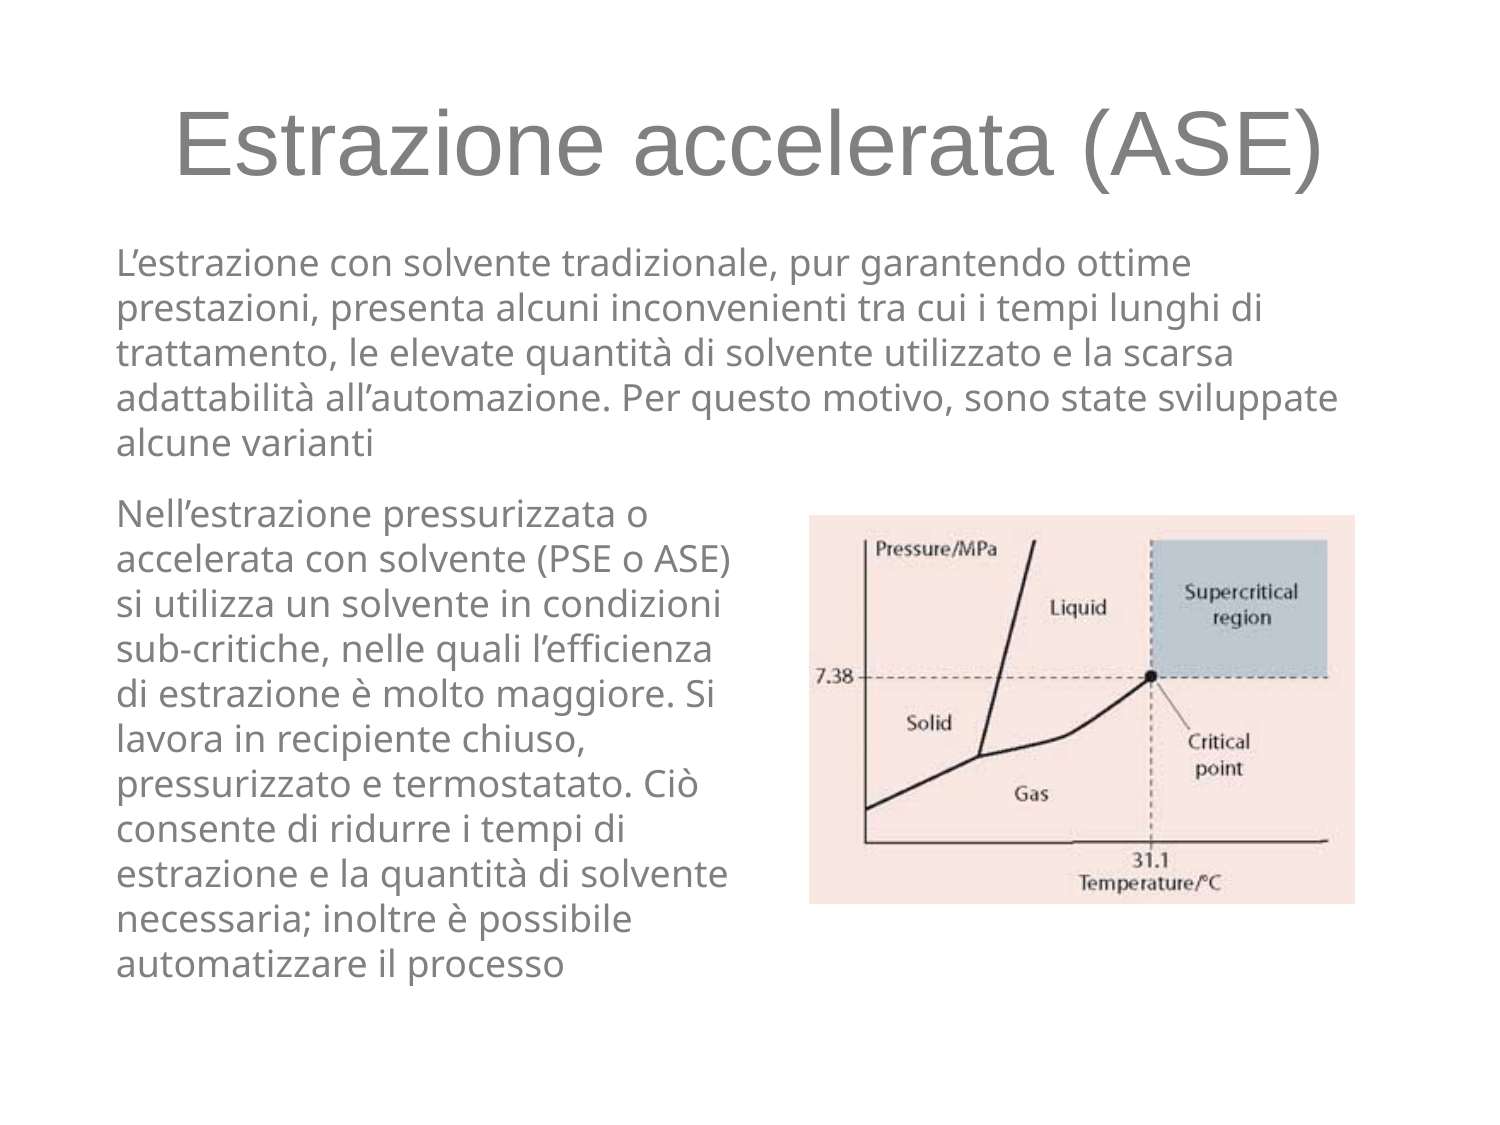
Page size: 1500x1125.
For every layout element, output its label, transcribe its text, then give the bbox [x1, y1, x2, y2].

picture [808, 515, 1355, 905]
text_box L’estrazione con solvente tradizionale, pur garantendo ottime prestazioni, presenta alcuni inconvenienti tra cui i tempi lunghi di trattamento, le elevate quantità di solvente utilizzato e la scarsa adattabilità all’automazione. Per questo motivo, sono state sviluppate alcune varianti [108, 231, 1392, 472]
title Estrazione accelerata (ASE) [75, 45, 1425, 233]
text_box Nell’estrazione pressurizzata o accelerata con solvente (PSE o ASE) si utilizza un solvente in condizioni sub-critiche, nelle quali l’efficienza di estrazione è molto maggiore. Si lavora in recipiente chiuso, pressurizzato e termostatato. Ciò consente di ridurre i tempi di estrazione e la quantità di solvente necessaria; inoltre è possibile automatizzare il processo [108, 482, 755, 993]
